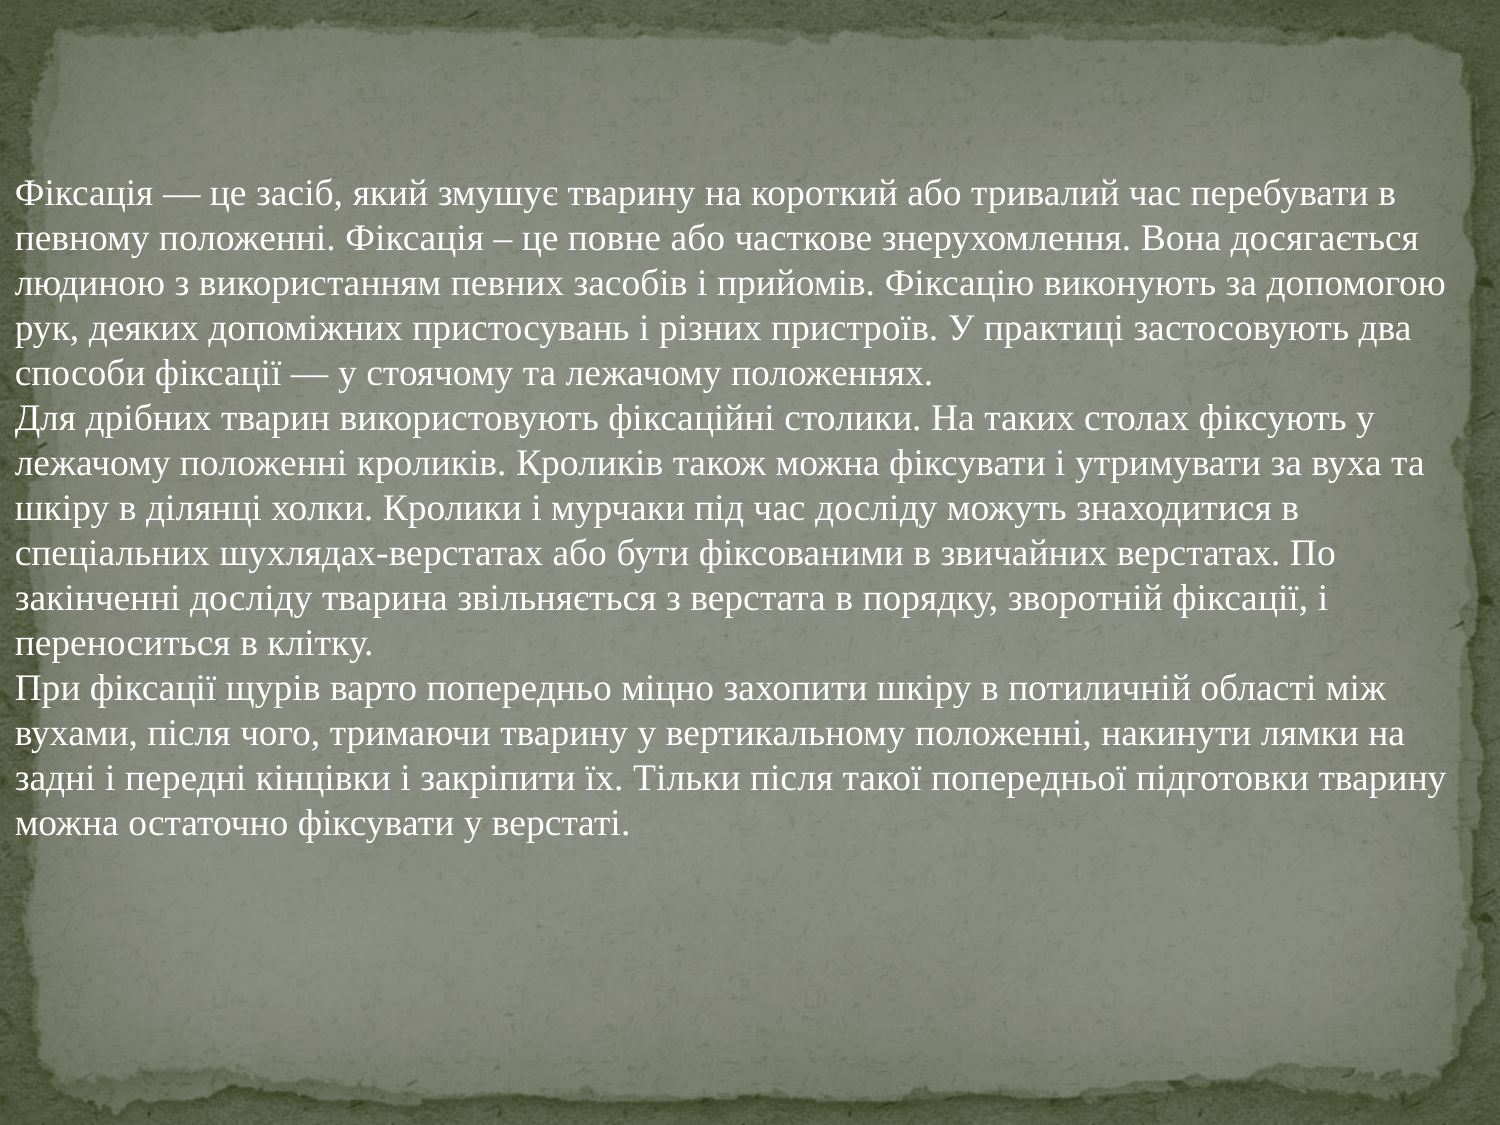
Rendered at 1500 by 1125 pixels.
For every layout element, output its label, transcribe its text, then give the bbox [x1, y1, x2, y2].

text_box Фіксація — це засіб, який змушує тварину на короткий або тривалий час перебувати в певному положенні. Фіксація – це повне або часткове знерухомлення. Вона досягається людиною з використанням певних засобів і прийомів. Фіксацію виконують за допомогою рук, деяких допоміжних пристосувань і різних пристроїв. У практиці застосовують два способи фіксації — у стоячому та лежачому положеннях. Для дрібних тварин використовують фіксаційні столики. На таких столах фіксують у лежачому положенні кроликів. Кроликів також можна фіксувати і утримувати за вуха та шкіру в ділянці холки. Кролики i мурчаки пiд час дослiду можуть знаходитися в спецiальних шухлядах-верстатах або бути фiксованими в звичайних верстатах. По закiнченнi дослiду тварина звiльняється з верстата в порядку, зворотнiй фiксацiї, i переноситься в клiтку. При фiксацiї щурiв варто попередньо мiцно захопити шкiру в потиличнiй областi мiж вухами, пiсля чого, тримаючи тварину у вертикальному положеннi, накинути лямки на заднi i переднi кiнцiвки i закрiпити їх. Тiльки пiсля такої попередньої пiдготовки тварину можна остаточно фiксувати у верстатi. [0, 160, 1500, 851]
